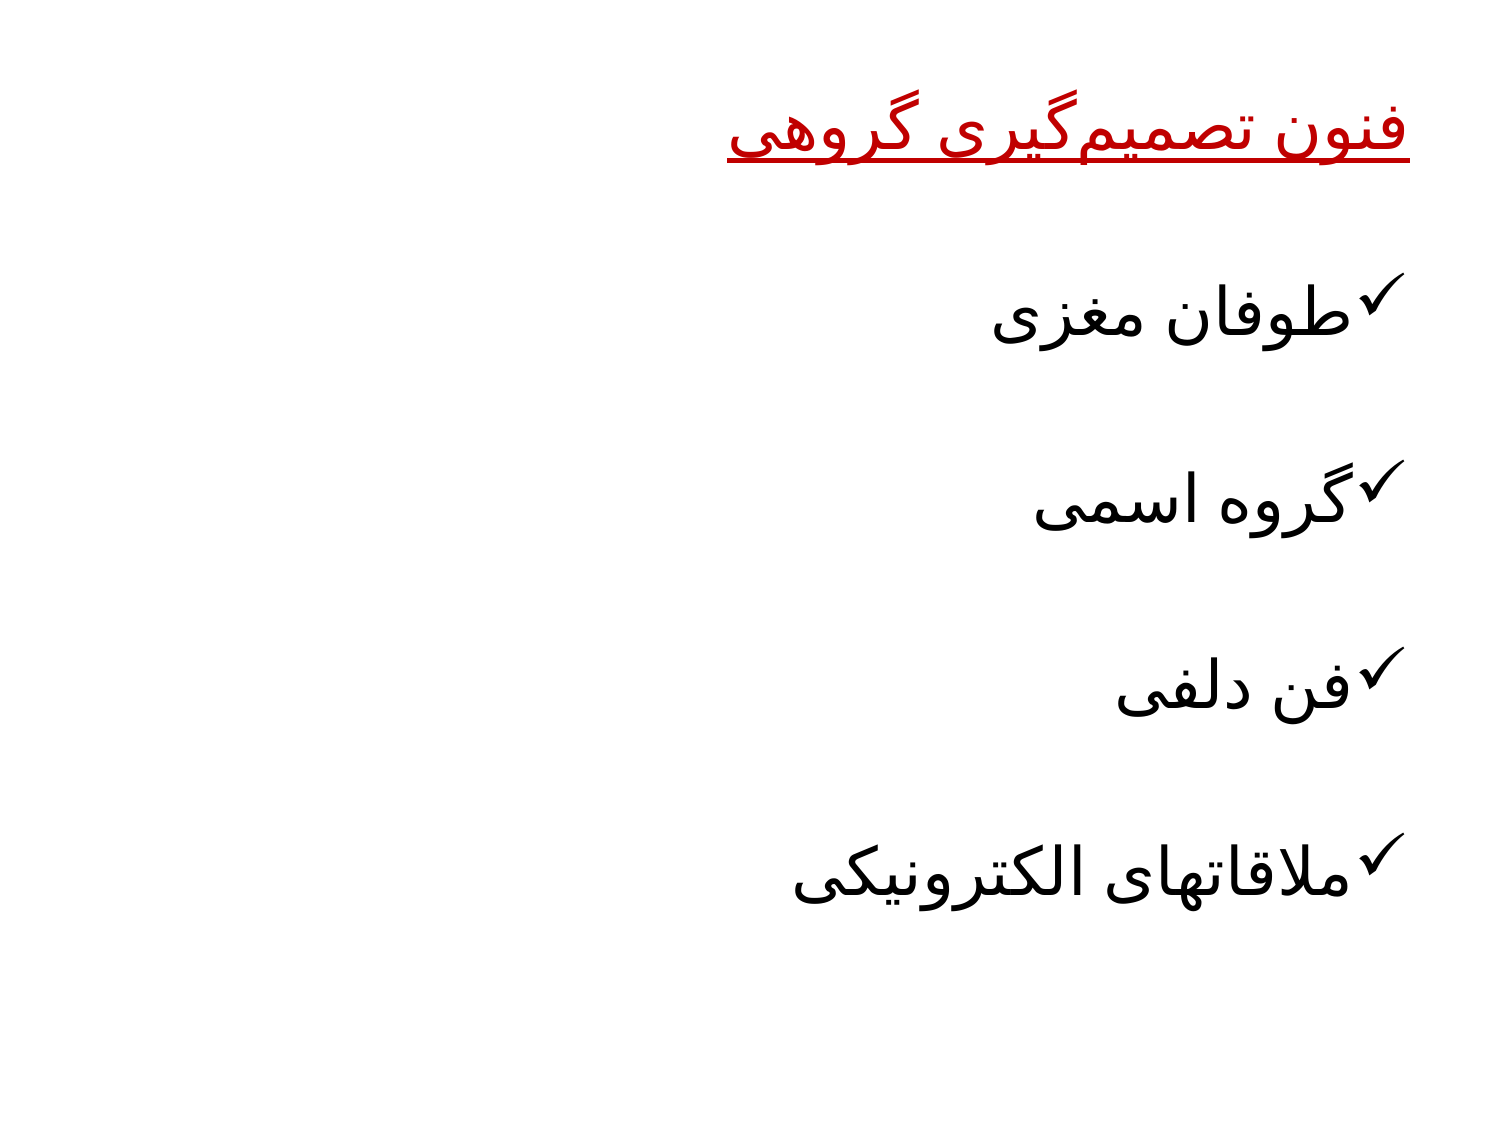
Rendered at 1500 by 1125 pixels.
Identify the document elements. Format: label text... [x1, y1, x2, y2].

list فنون تصمیم‌گیری گروهی طوفان مغزی گروه اسمی فن دلفی ملاقاتهای الکترونیکی [75, 75, 1425, 1005]
